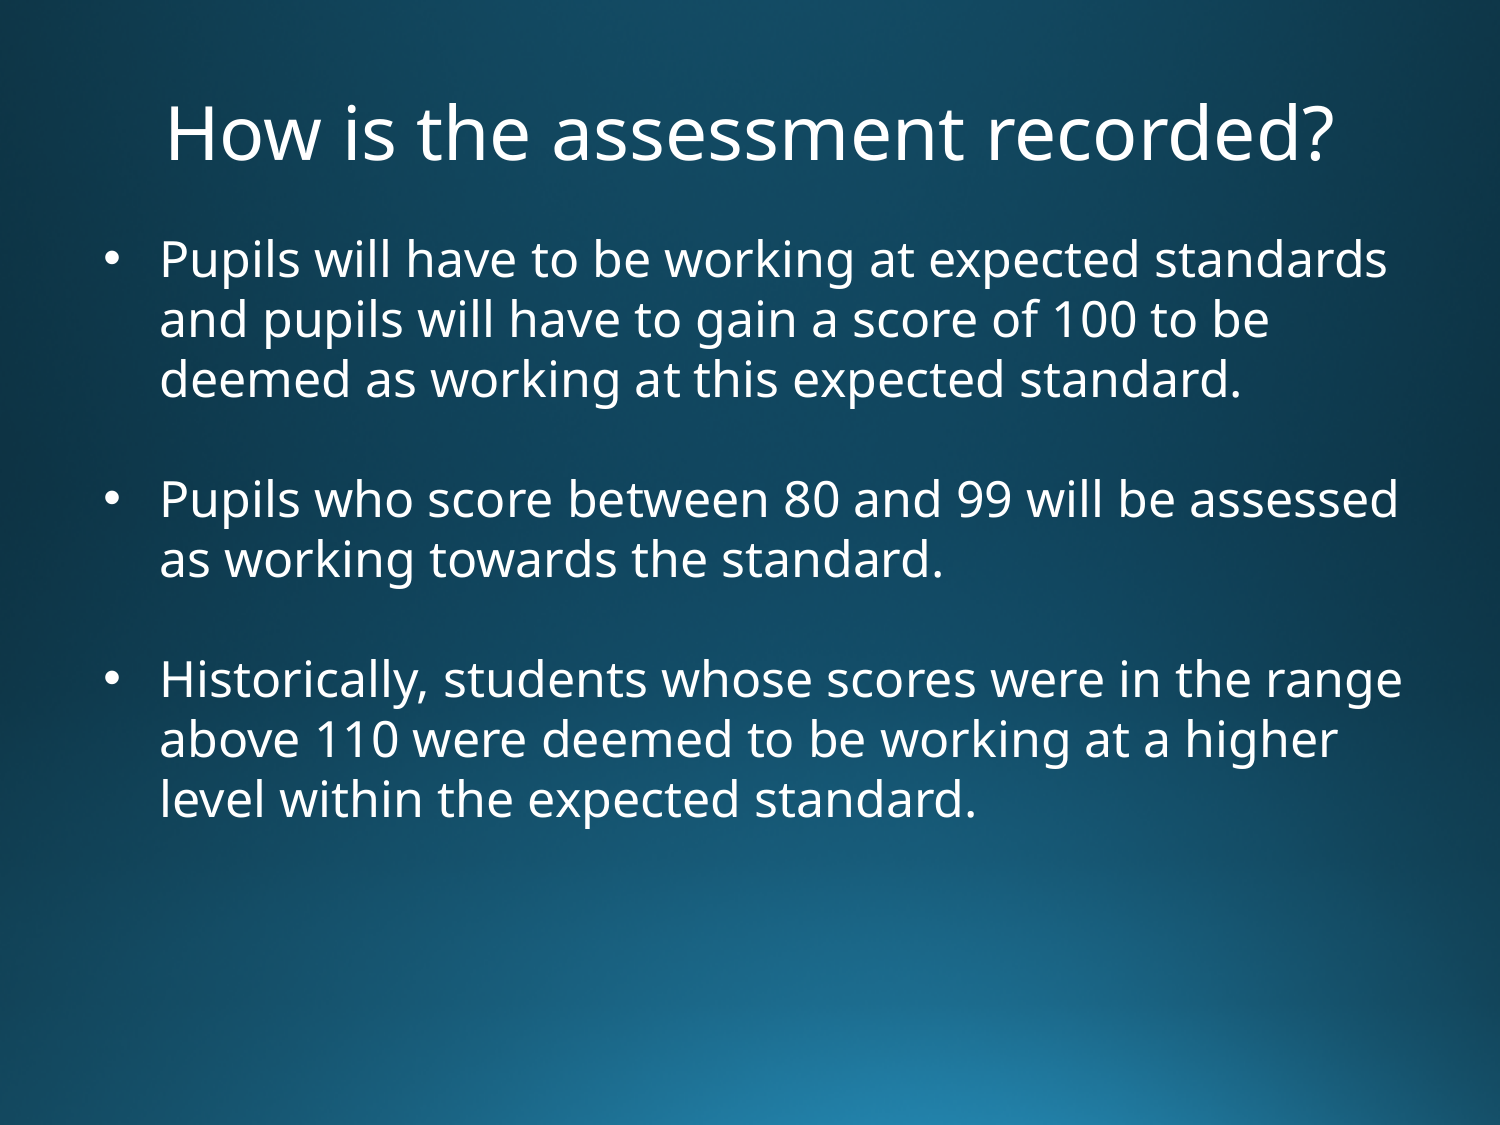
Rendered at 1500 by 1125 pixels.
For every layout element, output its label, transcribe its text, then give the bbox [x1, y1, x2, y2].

text_box How is the assessment recorded? [123, 78, 1376, 183]
picture [0, 0, 1500, 1125]
text_box Pupils will have to be working at expected standards and pupils will have to gain a score of 100 to be deemed as working at this expected standard. Pupils who score between 80 and 99 will be assessed as working towards the standard. Historically, students whose scores were in the range above 110 were deemed to be working at a higher level within the expected standard. [88, 219, 1424, 835]
